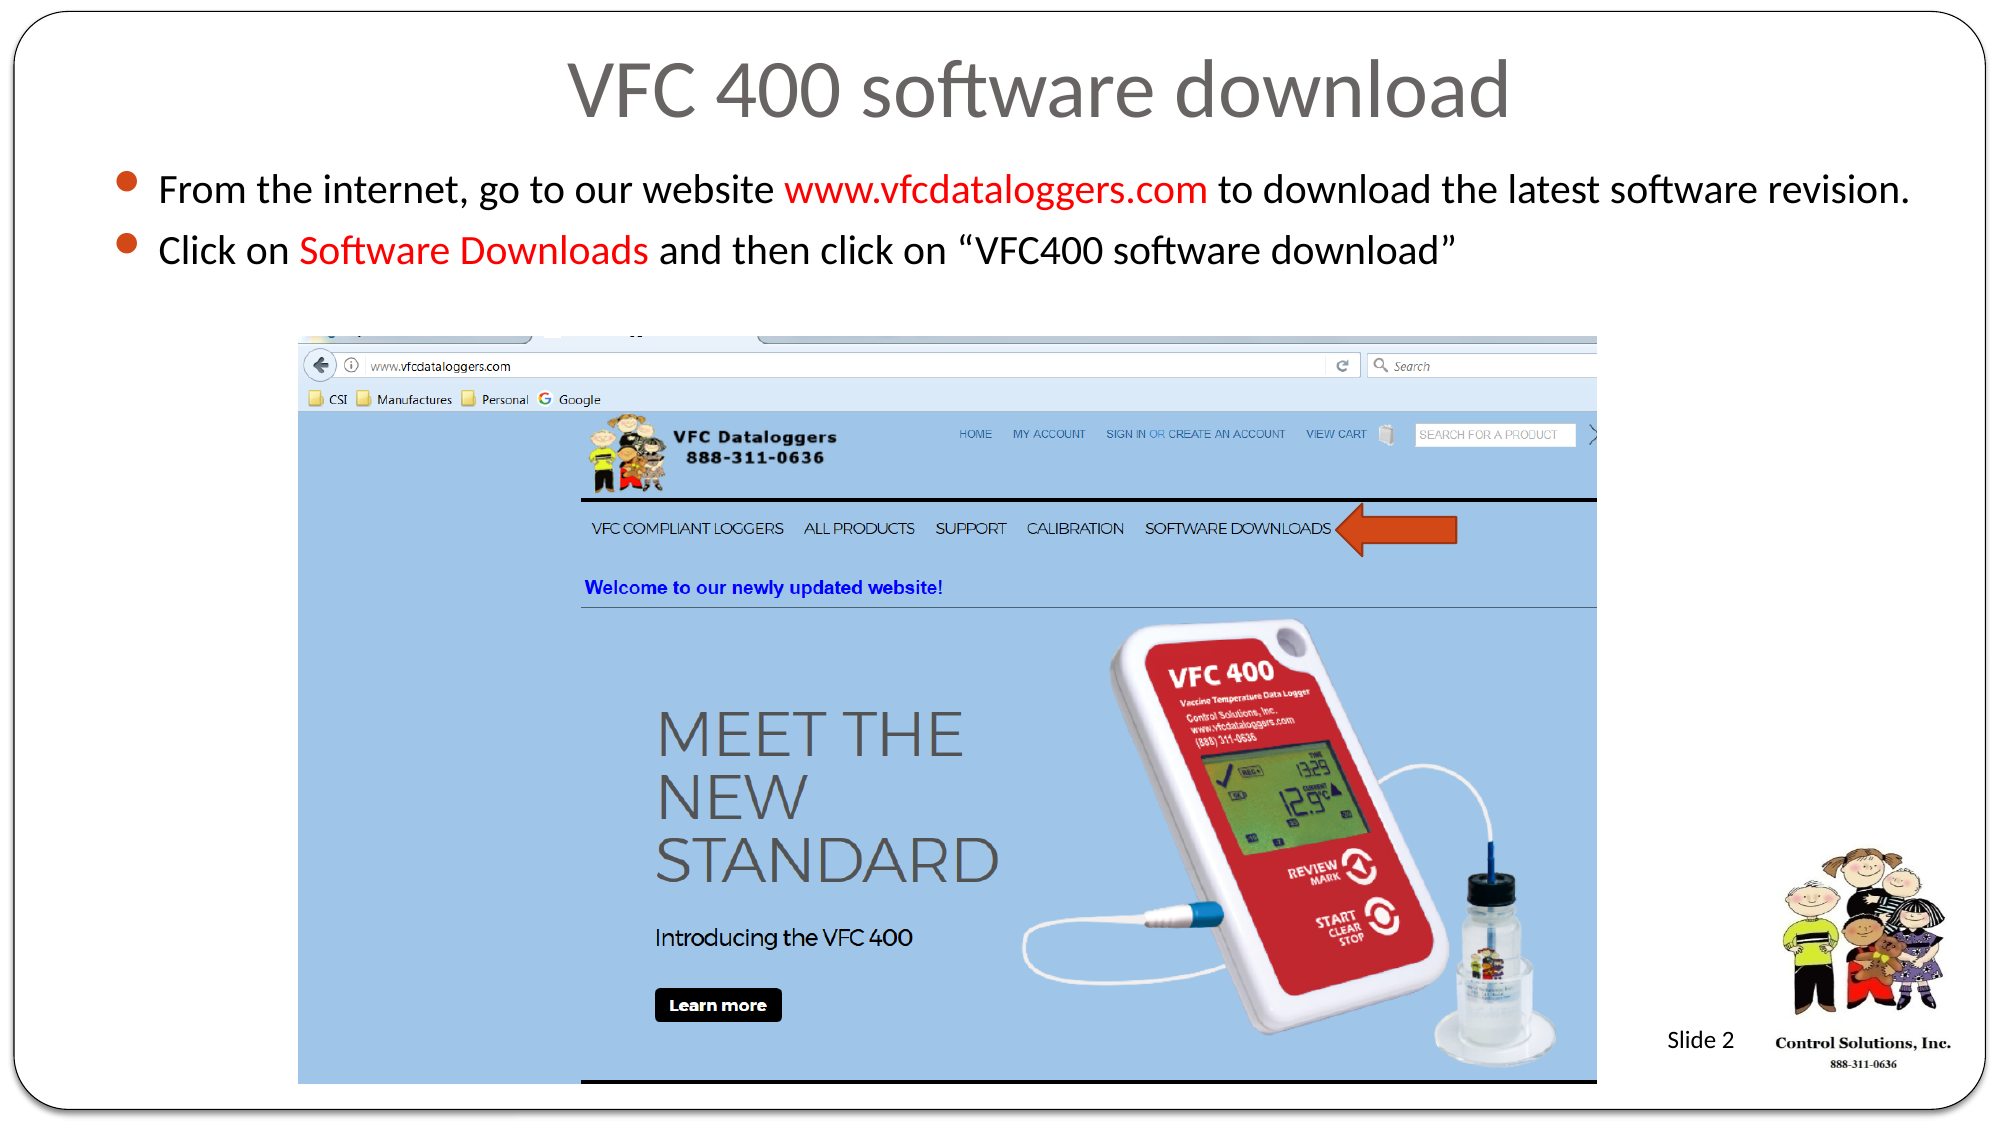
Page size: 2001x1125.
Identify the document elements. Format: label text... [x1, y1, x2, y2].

text_box Slide 2 [1652, 1016, 1760, 1061]
picture [1765, 843, 1962, 1072]
list From the internet, go to our website www.vfcdataloggers.com to download the latest software revision. Click on Software Downloads and then click on “VFC400 software download” [98, 153, 1970, 395]
title VFC 400 software download [189, 18, 1891, 150]
picture [298, 336, 1597, 1084]
